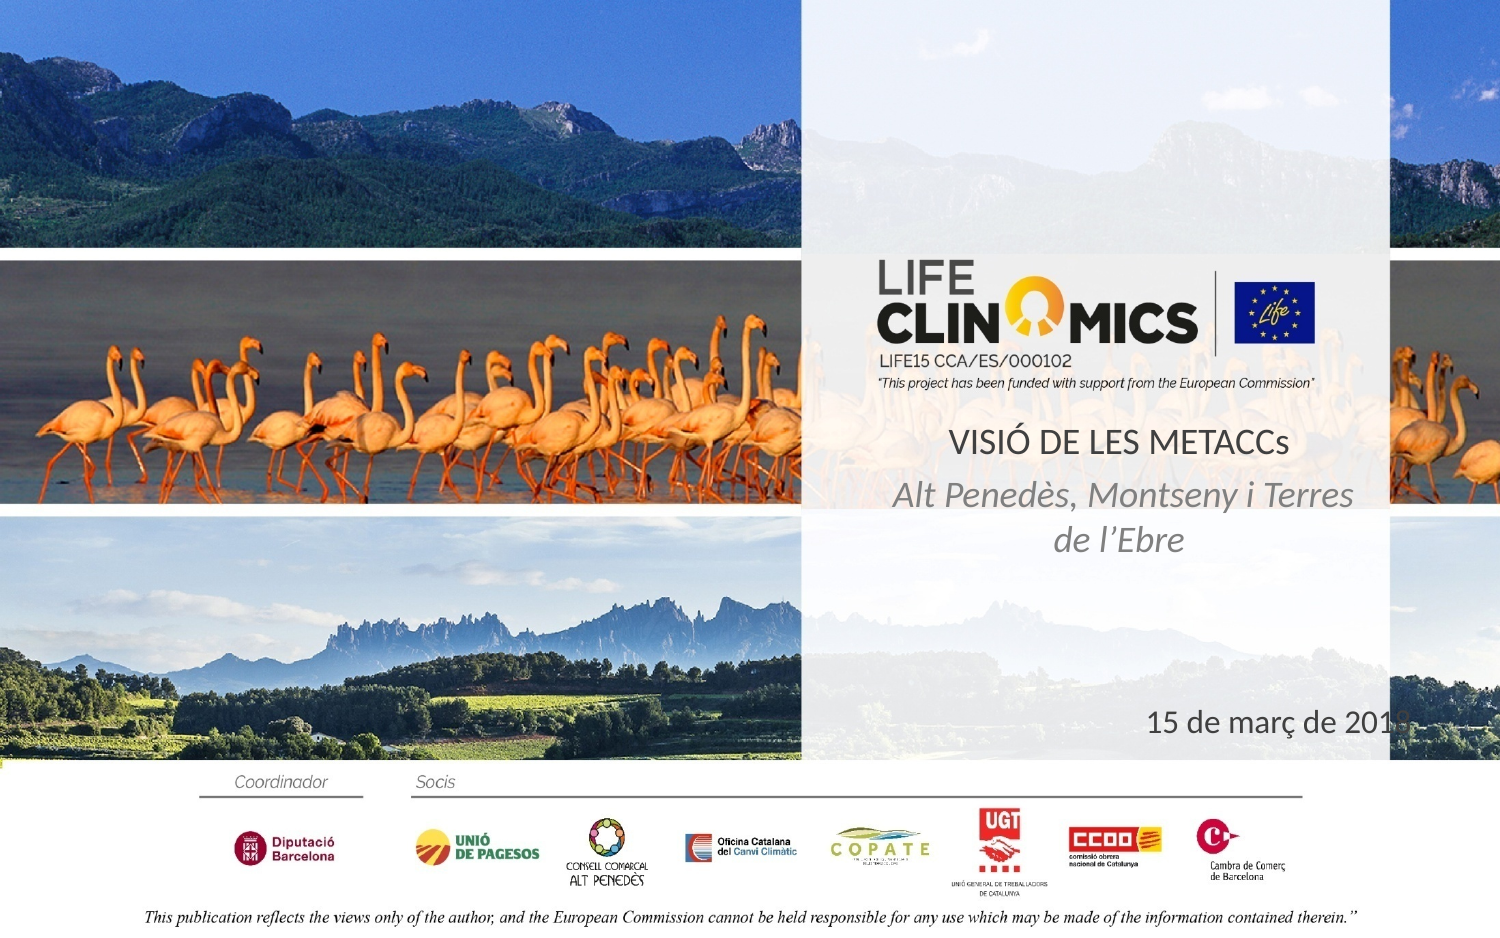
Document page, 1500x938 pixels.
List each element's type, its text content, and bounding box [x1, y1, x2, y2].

list VISIÓ DE LES METACCs Alt Penedès, Montseny i Terres de l’Ebre [868, 409, 1380, 505]
text_box 15 de març de 2018 [915, 693, 1427, 788]
picture [0, 0, 1500, 938]
